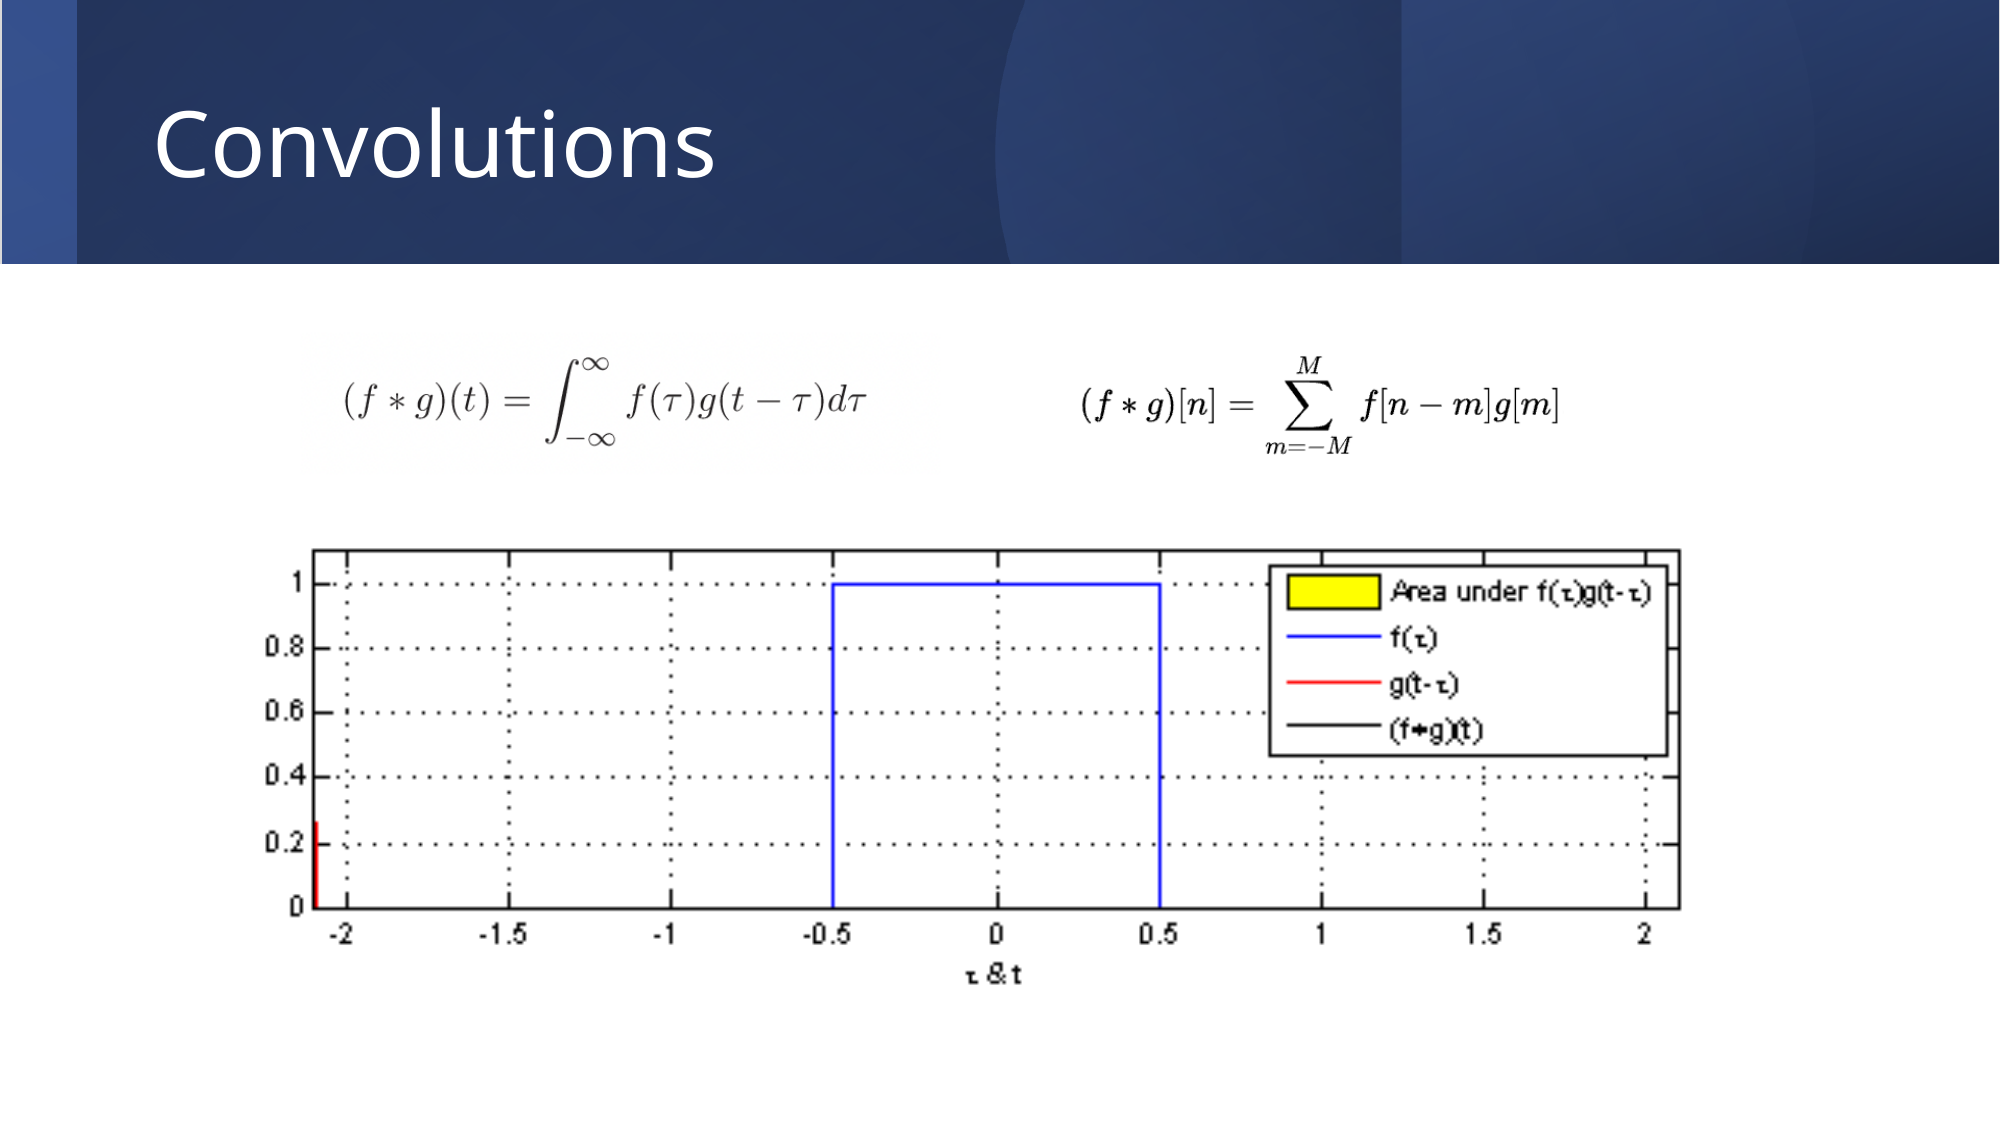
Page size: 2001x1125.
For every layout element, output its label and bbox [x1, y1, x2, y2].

picture [0, 0, 2000, 264]
picture [1049, 345, 1564, 461]
picture [300, 332, 941, 475]
picture [257, 544, 1688, 994]
